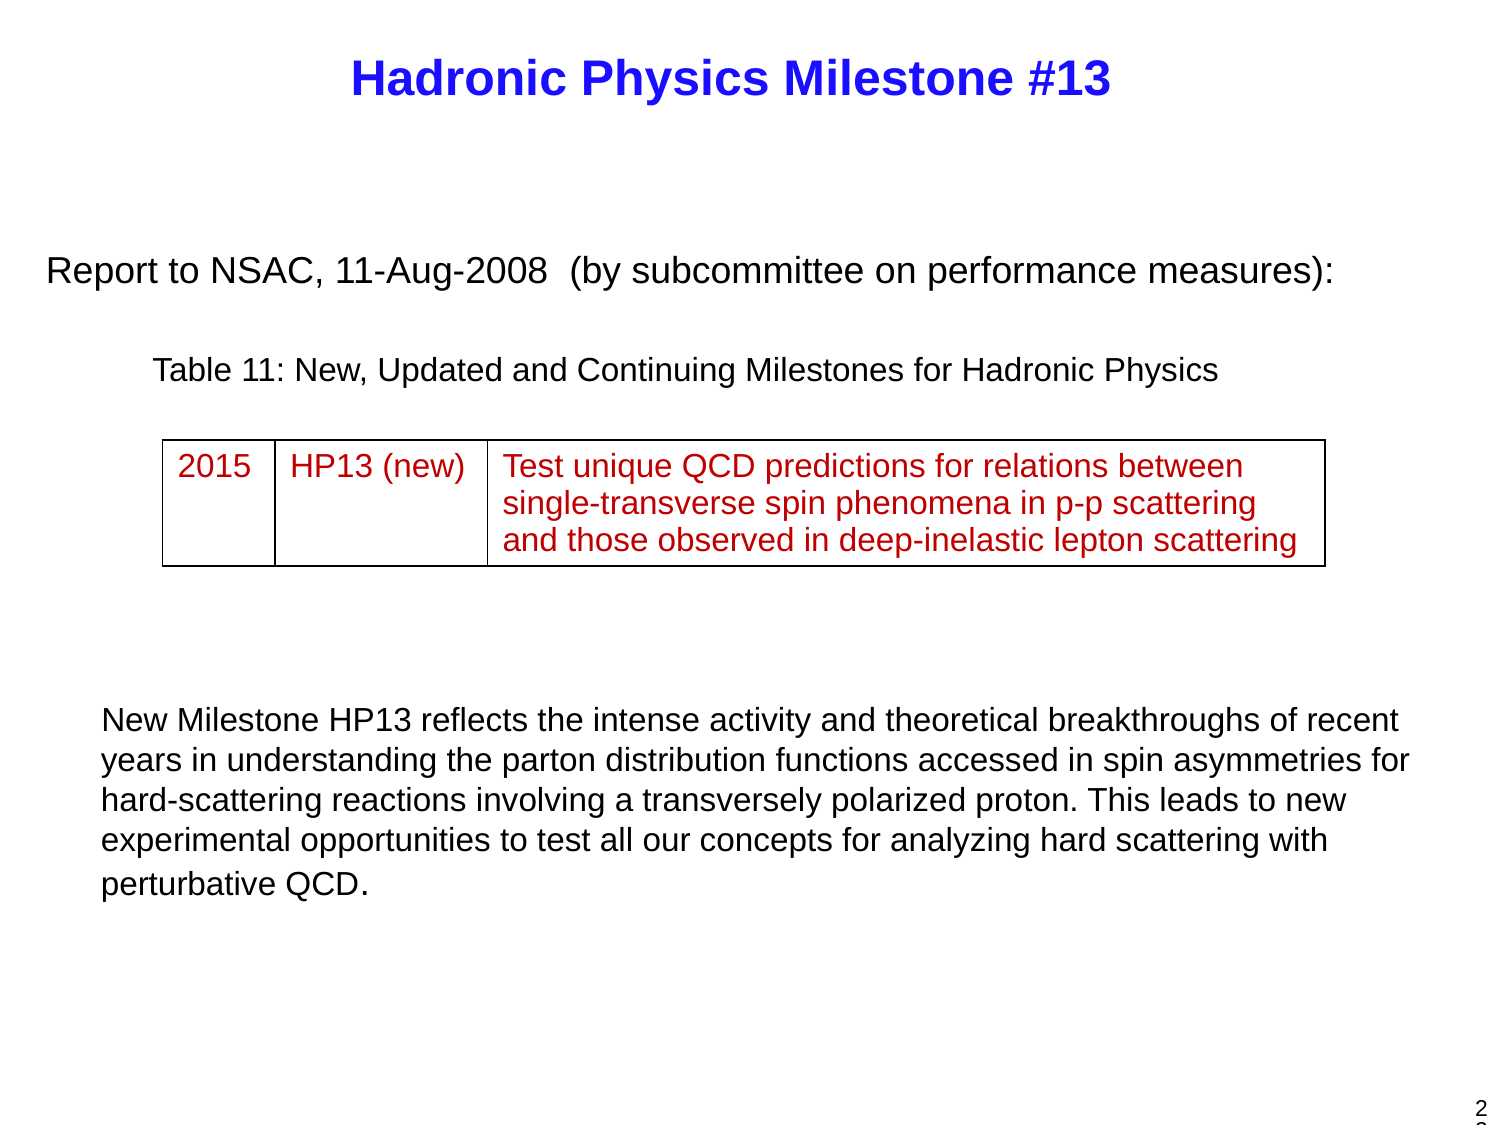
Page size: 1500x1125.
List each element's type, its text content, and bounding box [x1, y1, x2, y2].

list Report to NSAC, 11-Aug-2008 (by subcommittee on performance measures): Table 11: New, Updated and Continuing Milestones for Hadronic Physics New Milestone HP13 reflects the intense activity and theoretical breakthroughs of recent years in understanding the parton distribution functions accessed in spin asymmetries for hard-scattering reactions involving a transversely polarized proton. This leads to new experimental opportunities to test all our concepts for analyzing hard scattering with perturbative QCD. [36, 236, 1476, 926]
slide_number 22 [1459, 1085, 1500, 1125]
table_header HP13 (new) [276, 441, 487, 565]
text_box Hadronic Physics Milestone #13 [75, 37, 1388, 115]
table_header 2015 [163, 441, 274, 565]
table_header Test unique QCD predictions for relations between single-transverse spin phenomena in p-p scattering and those observed in deep-inelastic lepton scattering [488, 441, 1324, 565]
